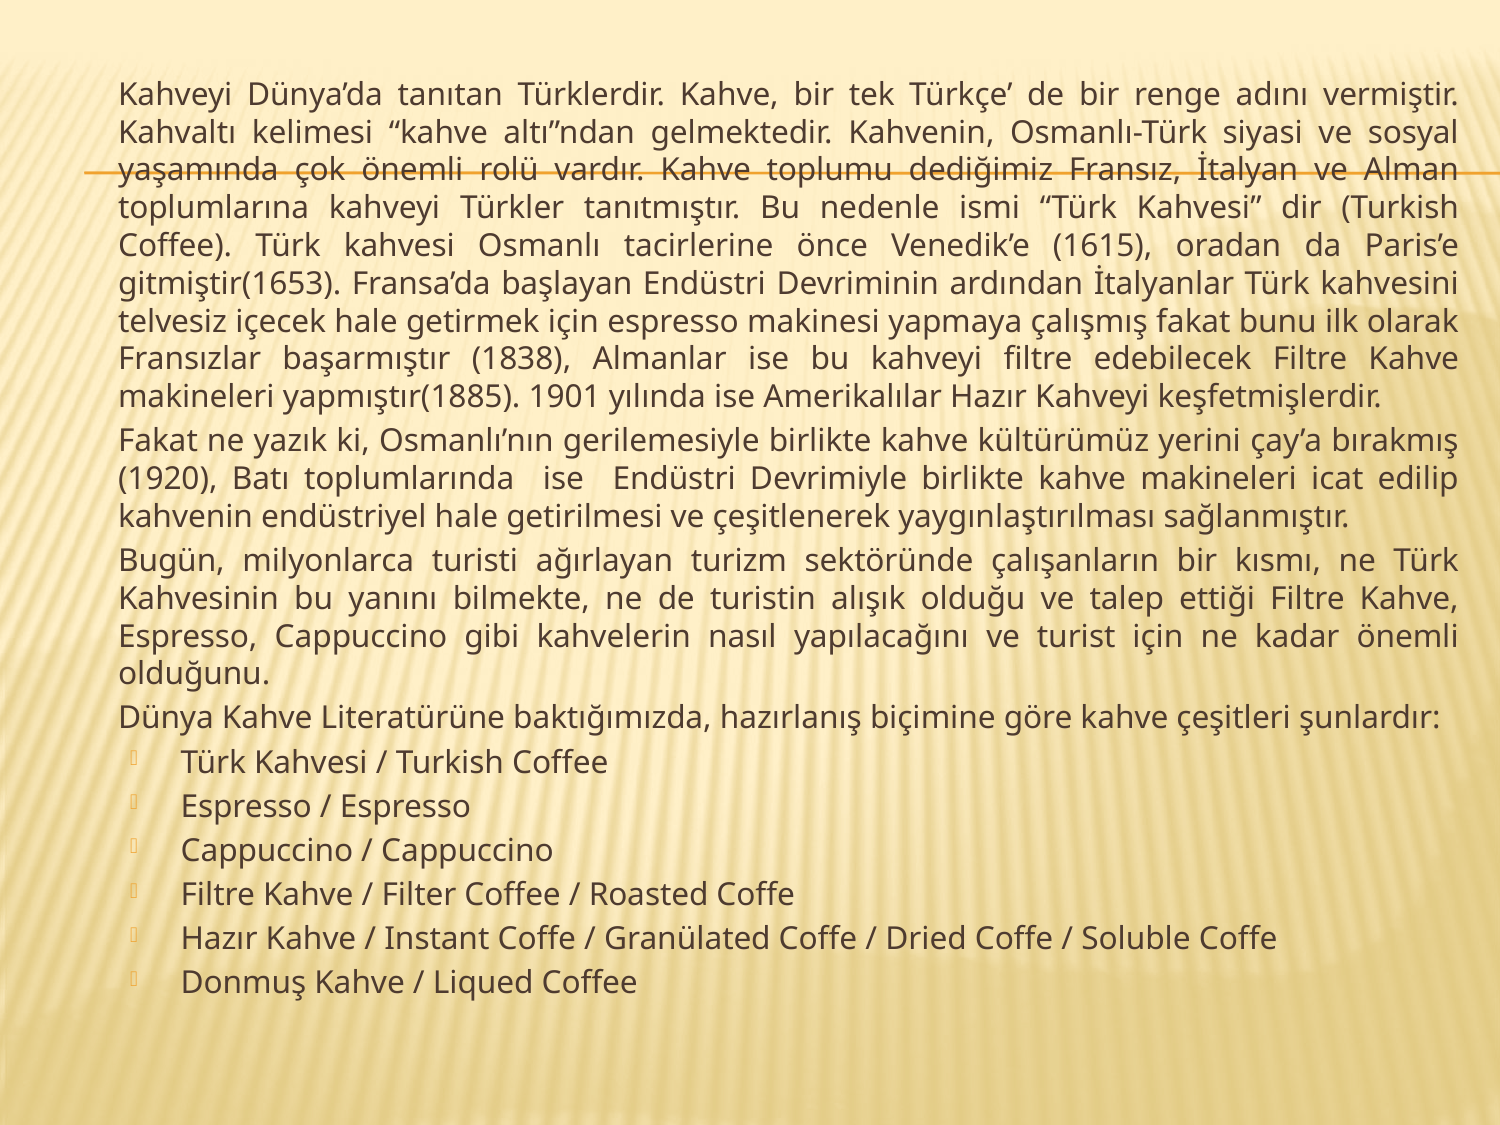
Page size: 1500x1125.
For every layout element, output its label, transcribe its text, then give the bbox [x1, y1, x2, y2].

list Kahveyi Dünya’da tanıtan Türklerdir. Kahve, bir tek Türkçe’ de bir renge adını vermiştir. Kahvaltı kelimesi “kahve altı”ndan gelmektedir. Kahvenin, Osmanlı-Türk siyasi ve sosyal yaşamında çok önemli rolü vardır. Kahve toplumu dediğimiz Fransız, İtalyan ve Alman toplumlarına kahveyi Türkler tanıtmıştır. Bu nedenle ismi “Türk Kahvesi” dir (Turkish Coffee). Türk kahvesi Osmanlı tacirlerine önce Venedik’e (1615), oradan da Paris’e gitmiştir(1653). Fransa’da başlayan Endüstri Devriminin ardından İtalyanlar Türk kahvesini telvesiz içecek hale getirmek için espresso makinesi yapmaya çalışmış fakat bunu ilk olarak Fransızlar başarmıştır (1838), Almanlar ise bu kahveyi filtre edebilecek Filtre Kahve makineleri yapmıştır(1885). 1901 yılında ise Amerikalılar Hazır Kahveyi keşfetmişlerdir. Fakat ne yazık ki, Osmanlı’nın gerilemesiyle birlikte kahve kültürümüz yerini çay’a bırakmış (1920), Batı toplumlarında ise Endüstri Devrimiyle birlikte kahve makineleri icat edilip kahvenin endüstriyel hale getirilmesi ve çeşitlenerek yaygınlaştırılması sağlanmıştır. Bugün, milyonlarca turisti ağırlayan turizm sektöründe çalışanların bir kısmı, ne Türk Kahvesinin bu yanını bilmekte, ne de turistin alışık olduğu ve talep ettiği Filtre Kahve, Espresso, Cappuccino gibi kahvelerin nasıl yapılacağını ve turist için ne kadar önemli olduğunu. Dünya Kahve Literatürüne baktığımızda, hazırlanış biçimine göre kahve çeşitleri şunlardır: Türk Kahvesi / Turkish Coffee Espresso / Espresso Cappuccino / Cappuccino Filtre Kahve / Filter Coffee / Roasted Coffe Hazır Kahve / Instant Coffe / Granülated Coffe / Dried Coffe / Soluble Coffe Donmuş Kahve / Liqued Coffee [50, 66, 1475, 1083]
